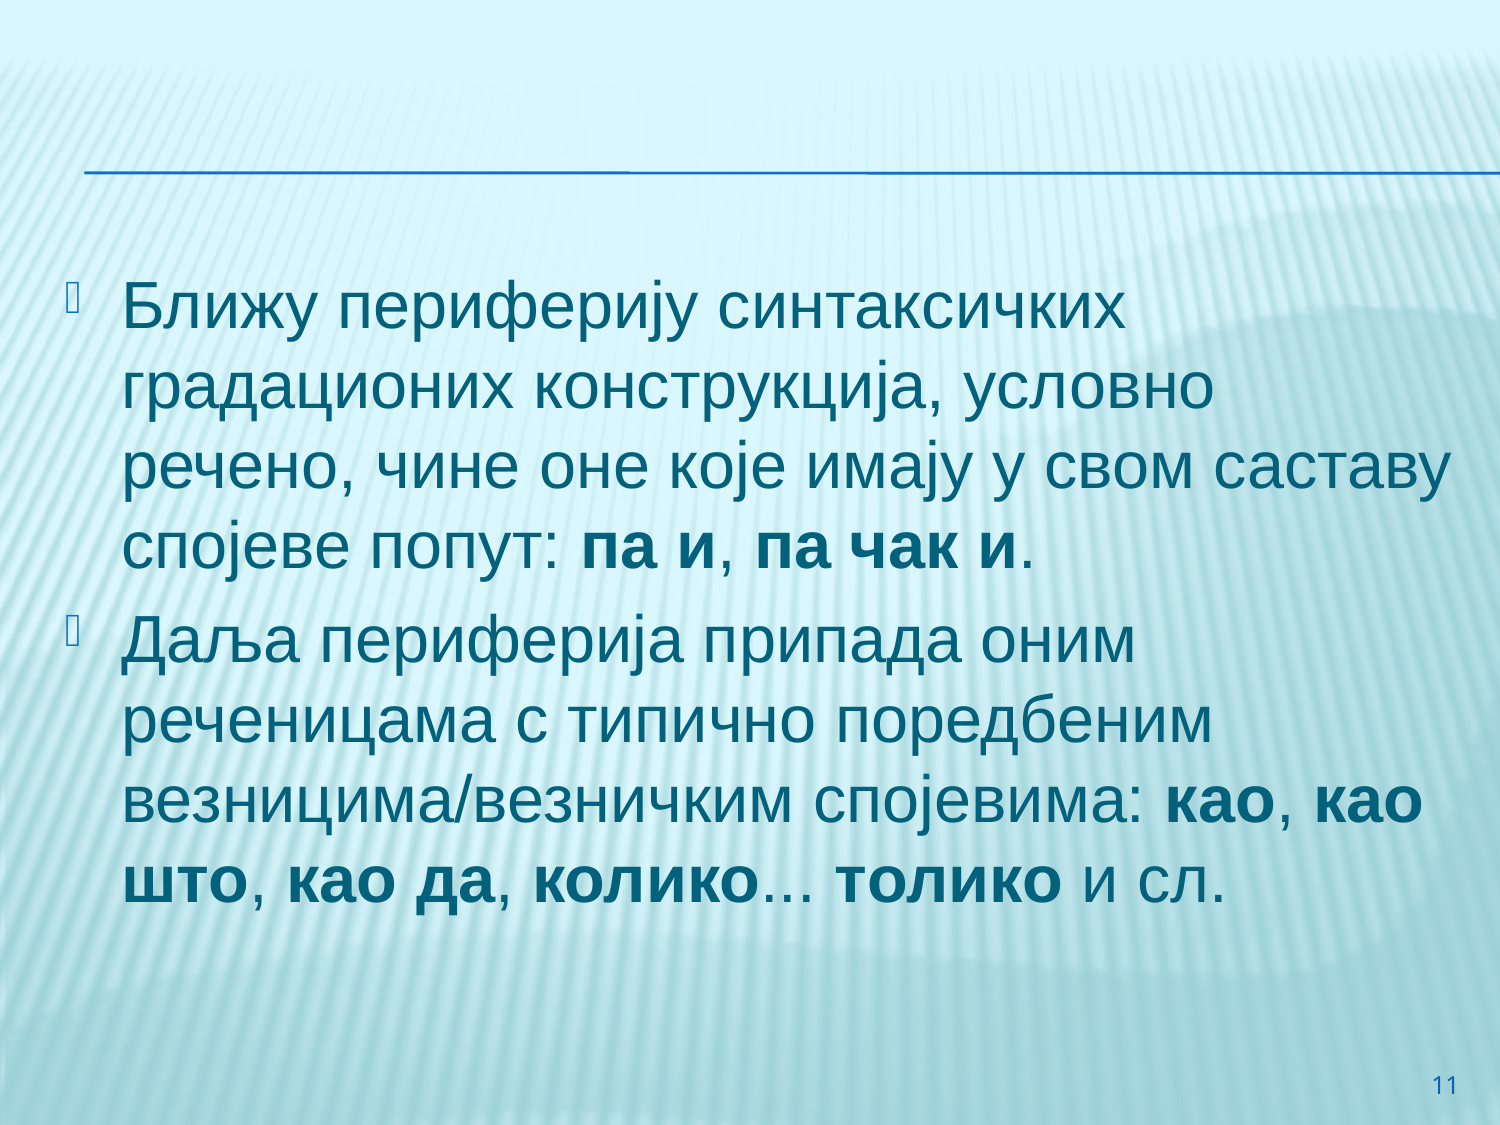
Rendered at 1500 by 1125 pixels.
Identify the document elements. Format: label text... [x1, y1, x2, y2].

slide_number 11 [1350, 1061, 1475, 1103]
list Ближу периферију синтаксичких градационих конструкција, условно речено, чине оне које имају у свом саставу спојеве попут: па и, па чак и. Даља периферија припада оним реченицама с типично поредбеним везницима/везничким спојевима: као, као што, као да, колико... толико и сл. [50, 254, 1475, 998]
